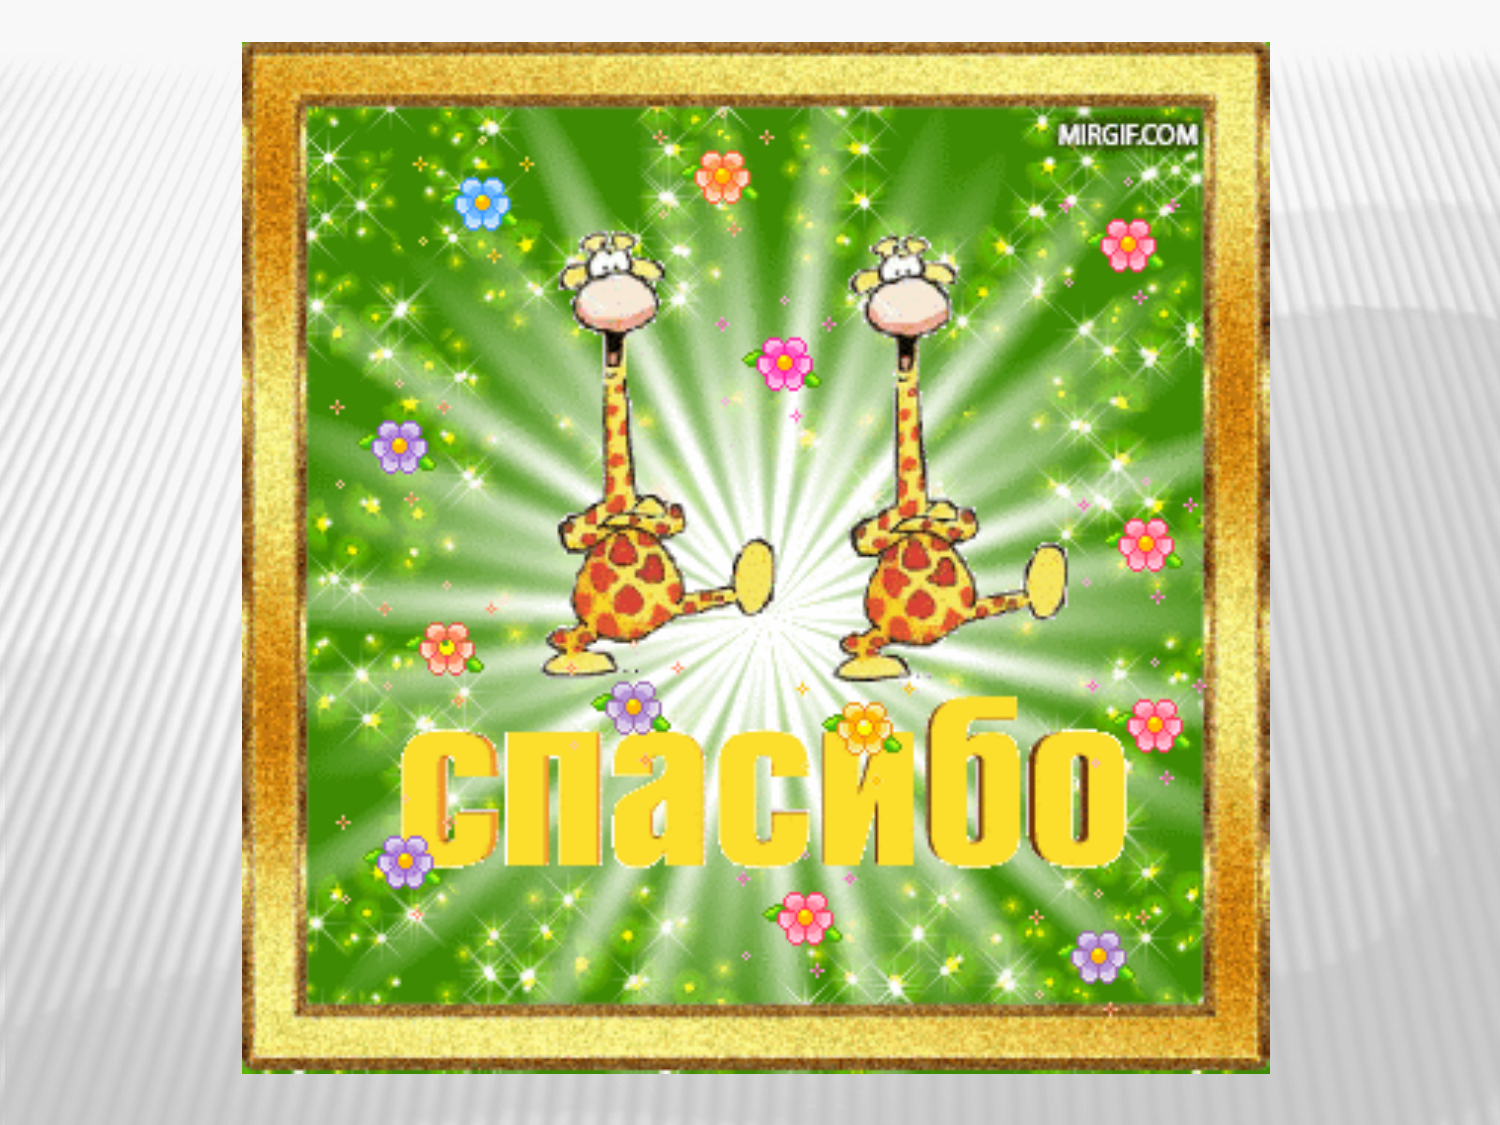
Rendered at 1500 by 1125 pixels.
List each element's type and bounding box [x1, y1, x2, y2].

picture [241, 42, 1270, 1074]
